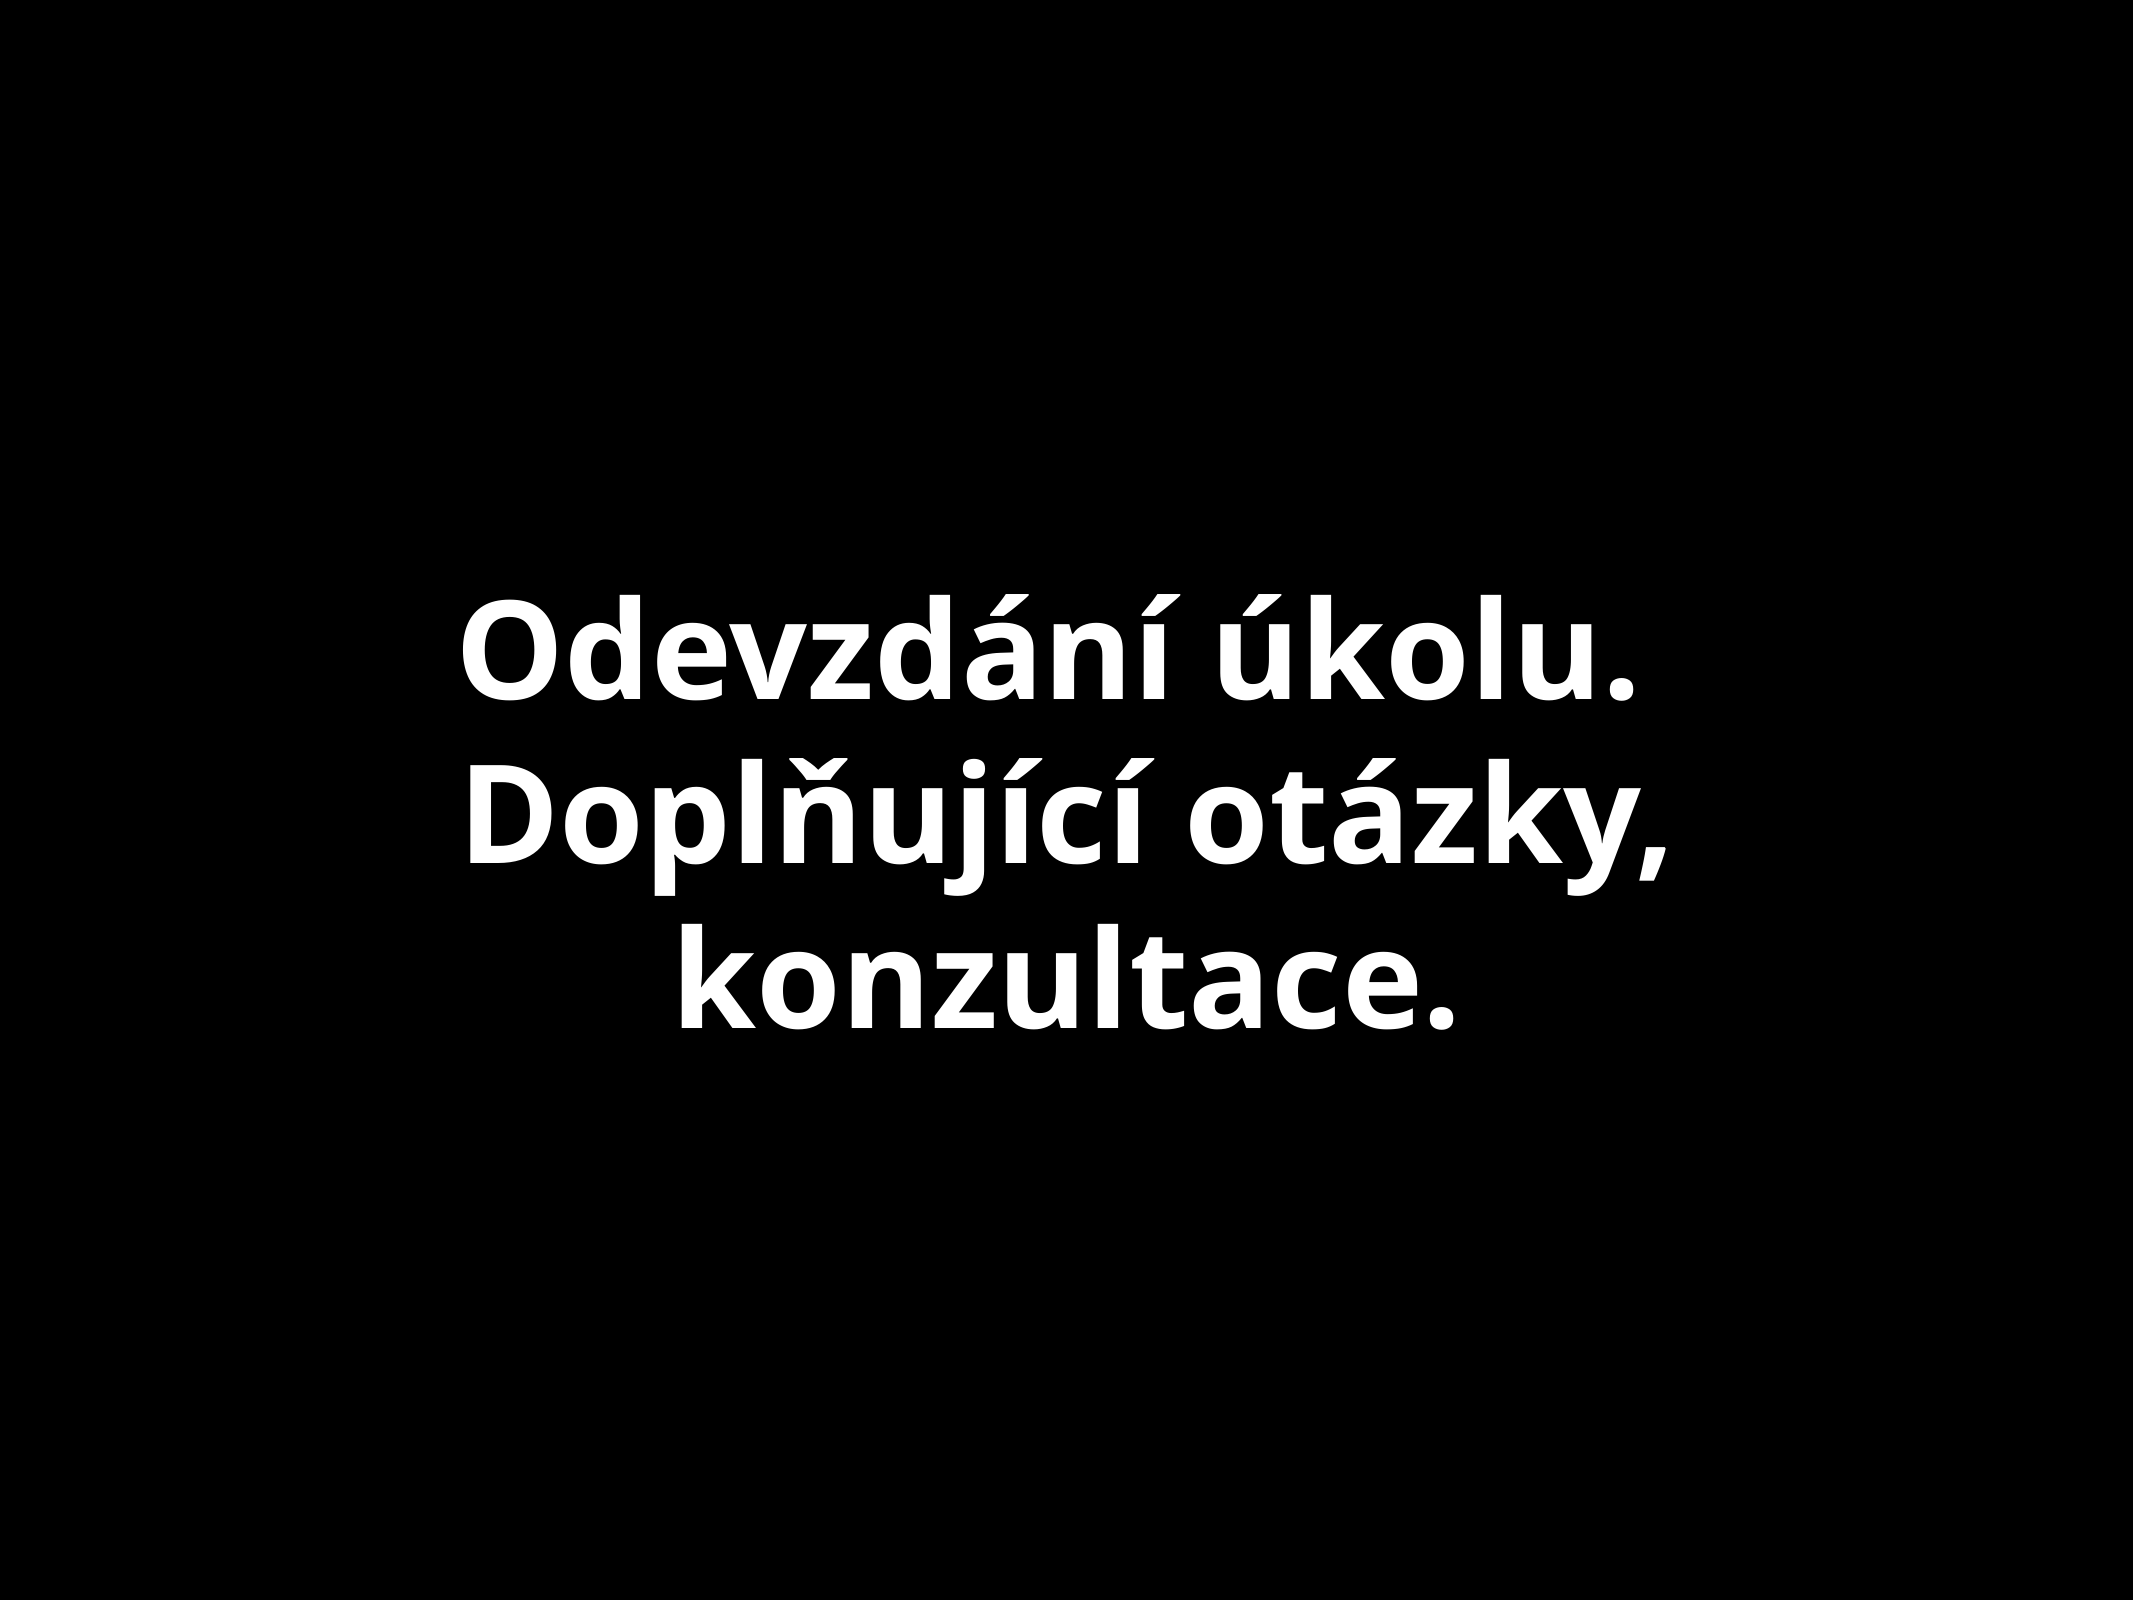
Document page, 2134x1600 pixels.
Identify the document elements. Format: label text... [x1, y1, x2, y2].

title Odevzdání úkolu. Doplňující otázky, konzultace. [173, 371, 1960, 1229]
